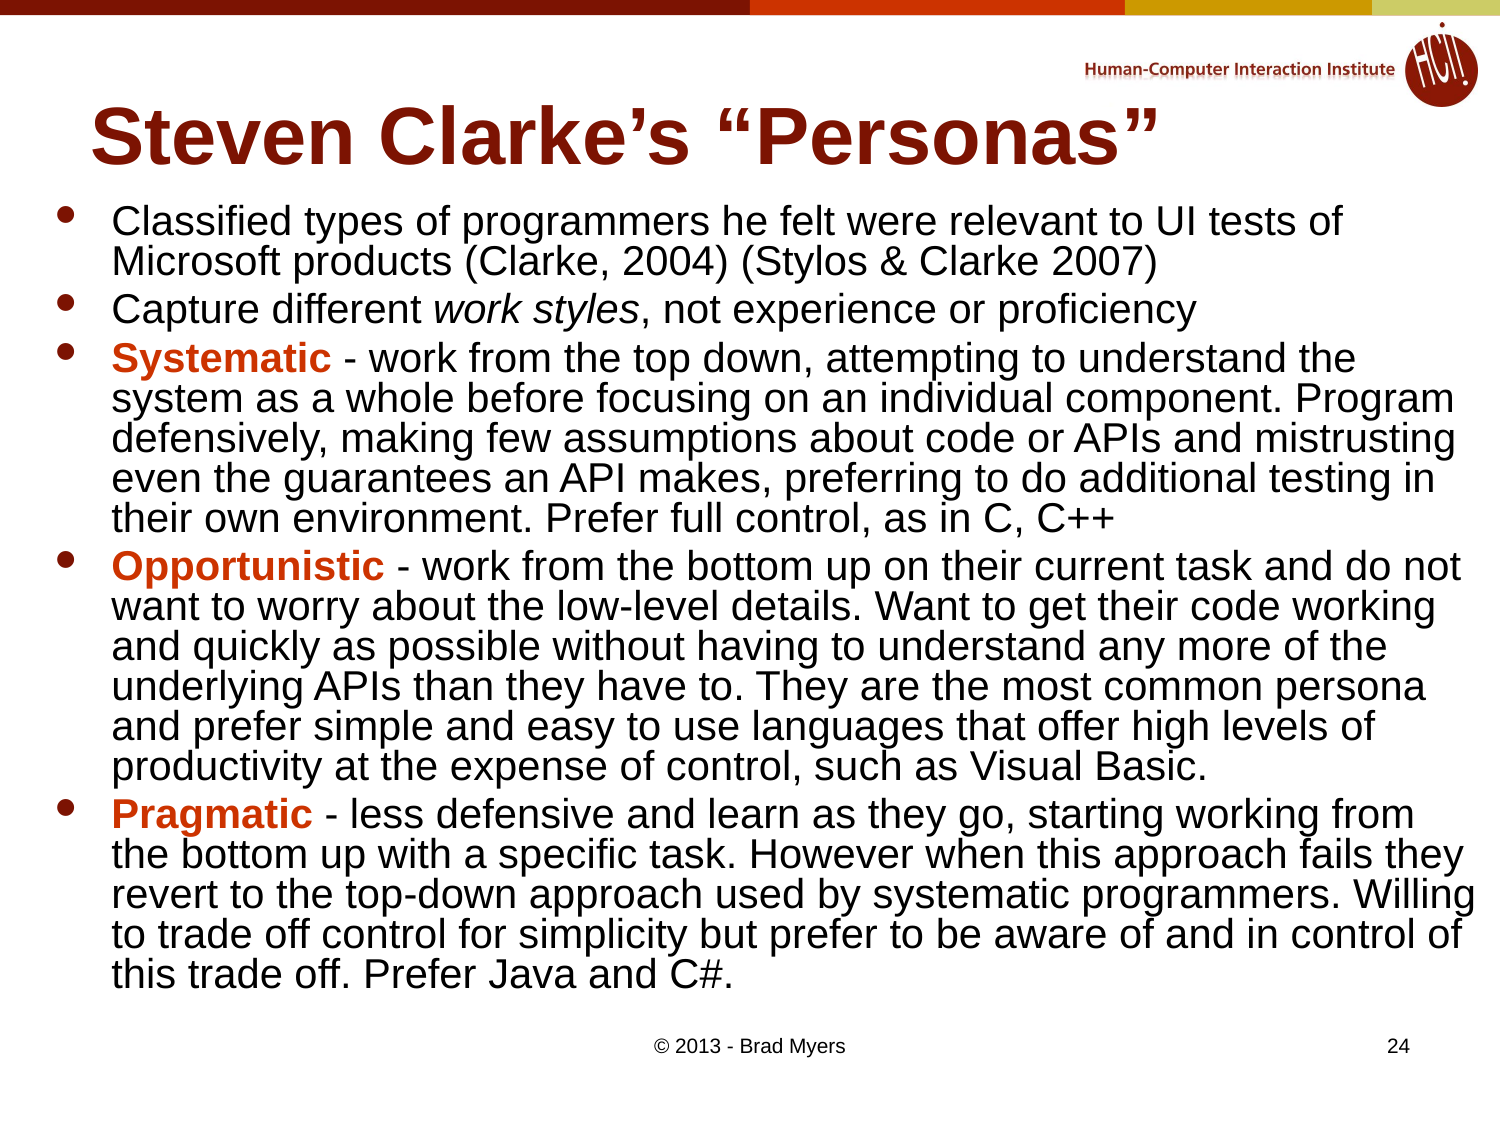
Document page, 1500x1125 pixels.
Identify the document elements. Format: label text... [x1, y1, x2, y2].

title Steven Clarke’s “Personas” [74, 19, 1313, 189]
list Classified types of programmers he felt were relevant to UI tests of Microsoft products (Clarke, 2004) (Stylos & Clarke 2007) Capture different work styles, not experience or proficiency Systematic - work from the top down, attempting to understand the system as a whole before focusing on an individual component. Program defensively, making few assumptions about code or APIs and mistrusting even the guarantees an API makes, preferring to do additional testing in their own environment. Prefer full control, as in C, C++ Opportunistic - work from the bottom up on their current task and do not want to worry about the low-level details. Want to get their code working and quickly as possible without having to understand any more of the underlying APIs than they have to. They are the most common persona and prefer simple and easy to use languages that offer high levels of productivity at the expense of control, such as Visual Basic. Pragmatic - less defensive and learn as they go, starting working from the bottom up with a specific task. However when this approach fails they revert to the top-down approach used by systematic programmers. Willing to trade off control for simplicity but prefer to be aware of and in control of this trade off. Prefer Java and C#. [39, 195, 1500, 1023]
slide_number 24 [1074, 1024, 1426, 1101]
picture [1313, 22, 1478, 107]
footer © 2013 - Brad Myers [512, 1024, 988, 1101]
